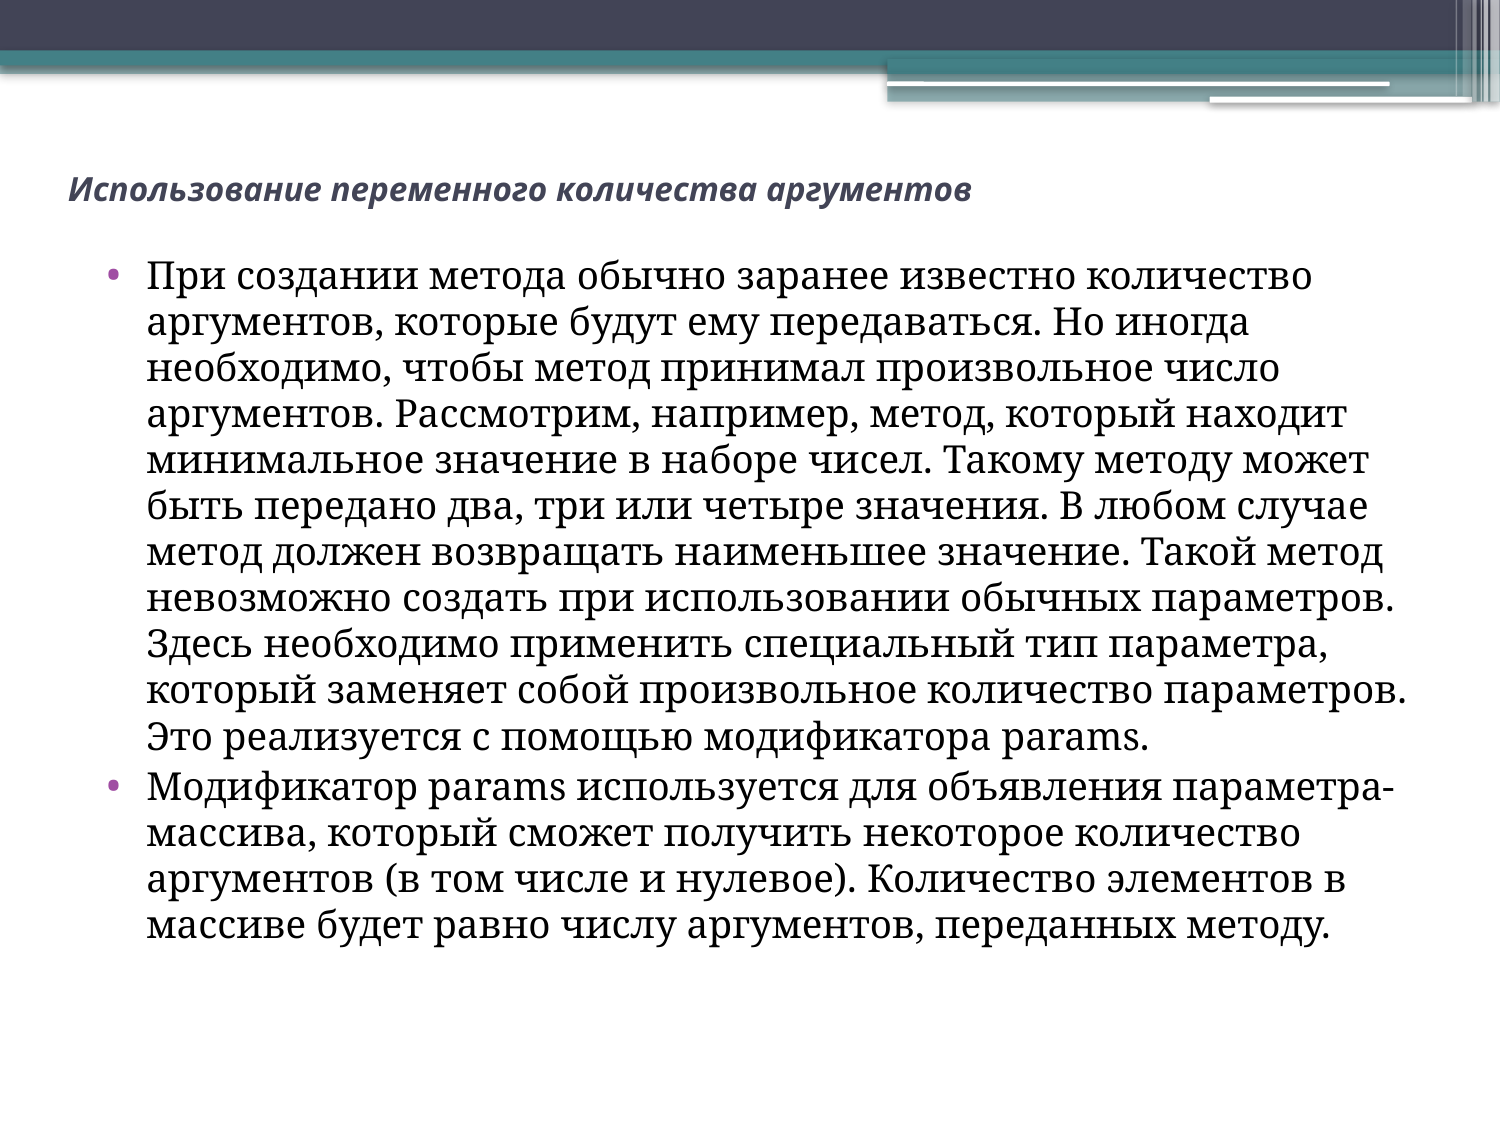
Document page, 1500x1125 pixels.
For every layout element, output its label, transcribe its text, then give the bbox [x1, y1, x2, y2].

list При создании метода обычно заранее известно количество аргументов, которые будут ему передаваться. Но иногда необходимо, чтобы метод принимал произвольное число аргументов. Рассмотрим, например, метод, который находит минимальное значение в наборе чисел. Такому методу может быть передано два, три или четыре значения. В любом случае метод должен возвращать наименьшее значение. Такой метод невозможно создать при использовании обычных параметров. Здесь необходимо применить специальный тип параметра, который заменяет собой произвольное количество параметров. Это реализуется с помощью модификатора params. Модификатор params используется для объявления параметра-массива, который сможет получить некоторое количество аргументов (в том числе и нулевое). Количество элементов в массиве будет равно числу аргументов, переданных методу. [75, 243, 1425, 1047]
title Использование переменного количества аргументов [53, 160, 1404, 256]
